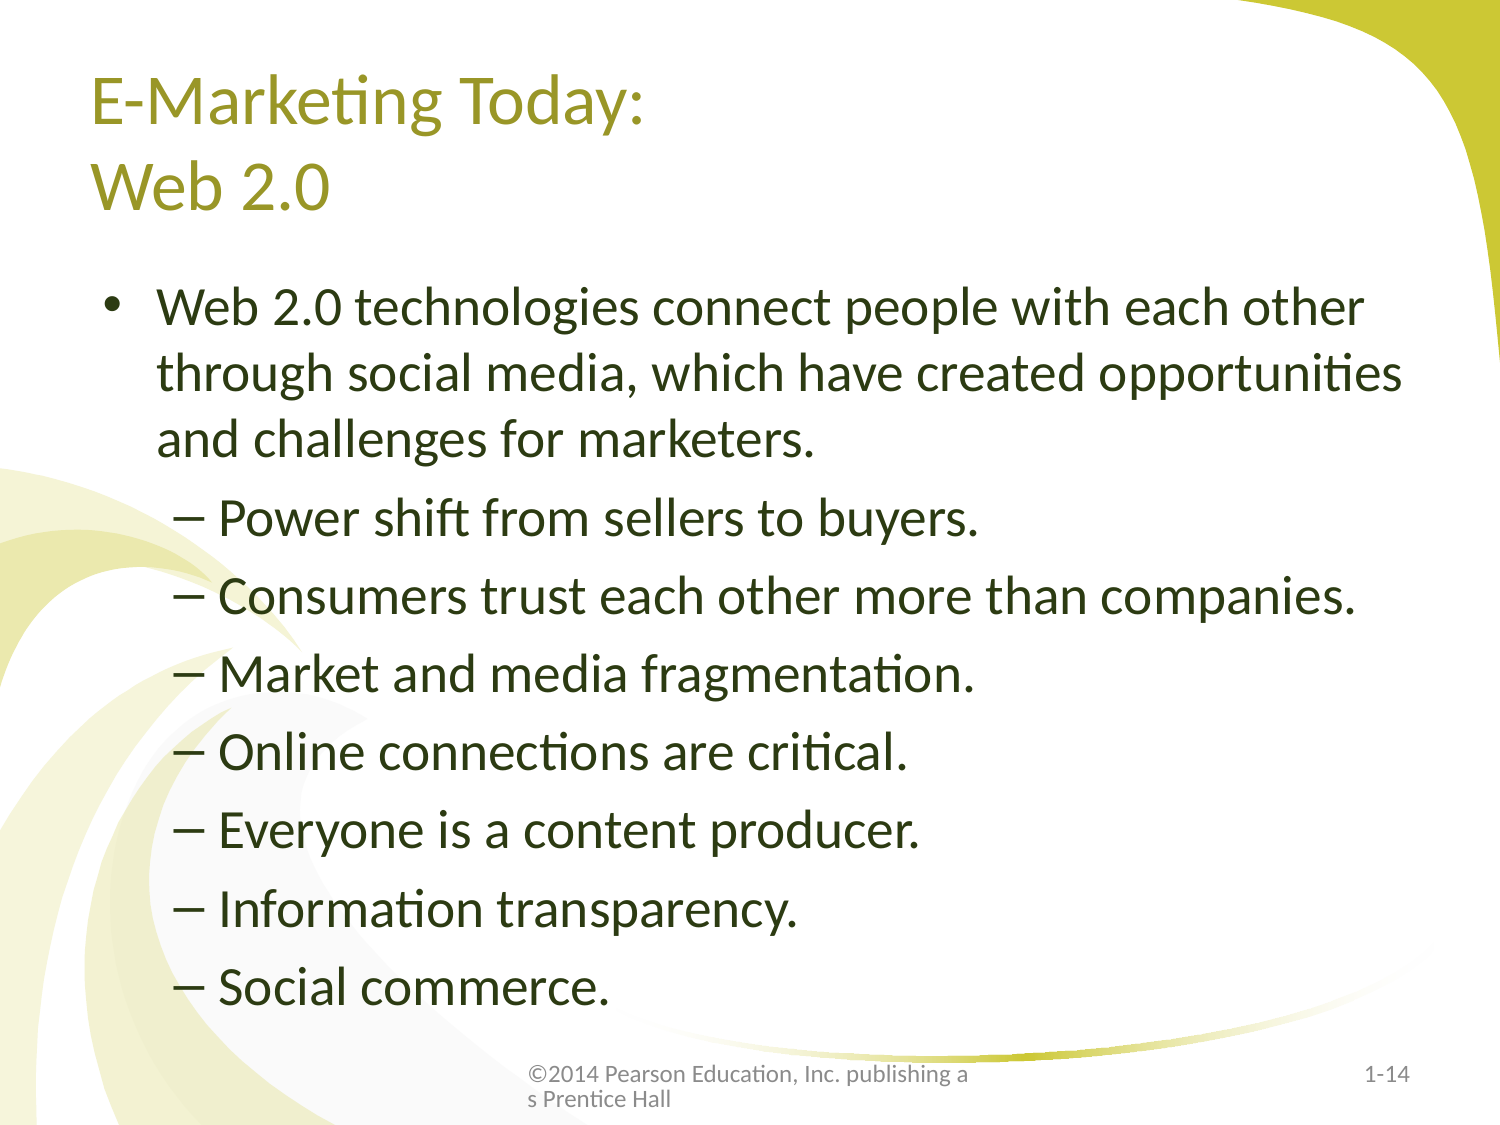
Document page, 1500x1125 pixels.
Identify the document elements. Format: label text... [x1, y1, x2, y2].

slide_number 1-14 [1074, 1042, 1425, 1103]
title E-Marketing Today: Web 2.0 [75, 45, 1425, 233]
list Web 2.0 technologies connect people with each other through social media, which have created opportunities and challenges for marketers. Power shift from sellers to buyers. Consumers trust each other more than companies. Market and media fragmentation. Online connections are critical. Everyone is a content producer. Information transparency. Social commerce. [87, 262, 1450, 1025]
footer ©2014 Pearson Education, Inc. publishing as Prentice Hall [512, 1042, 988, 1103]
